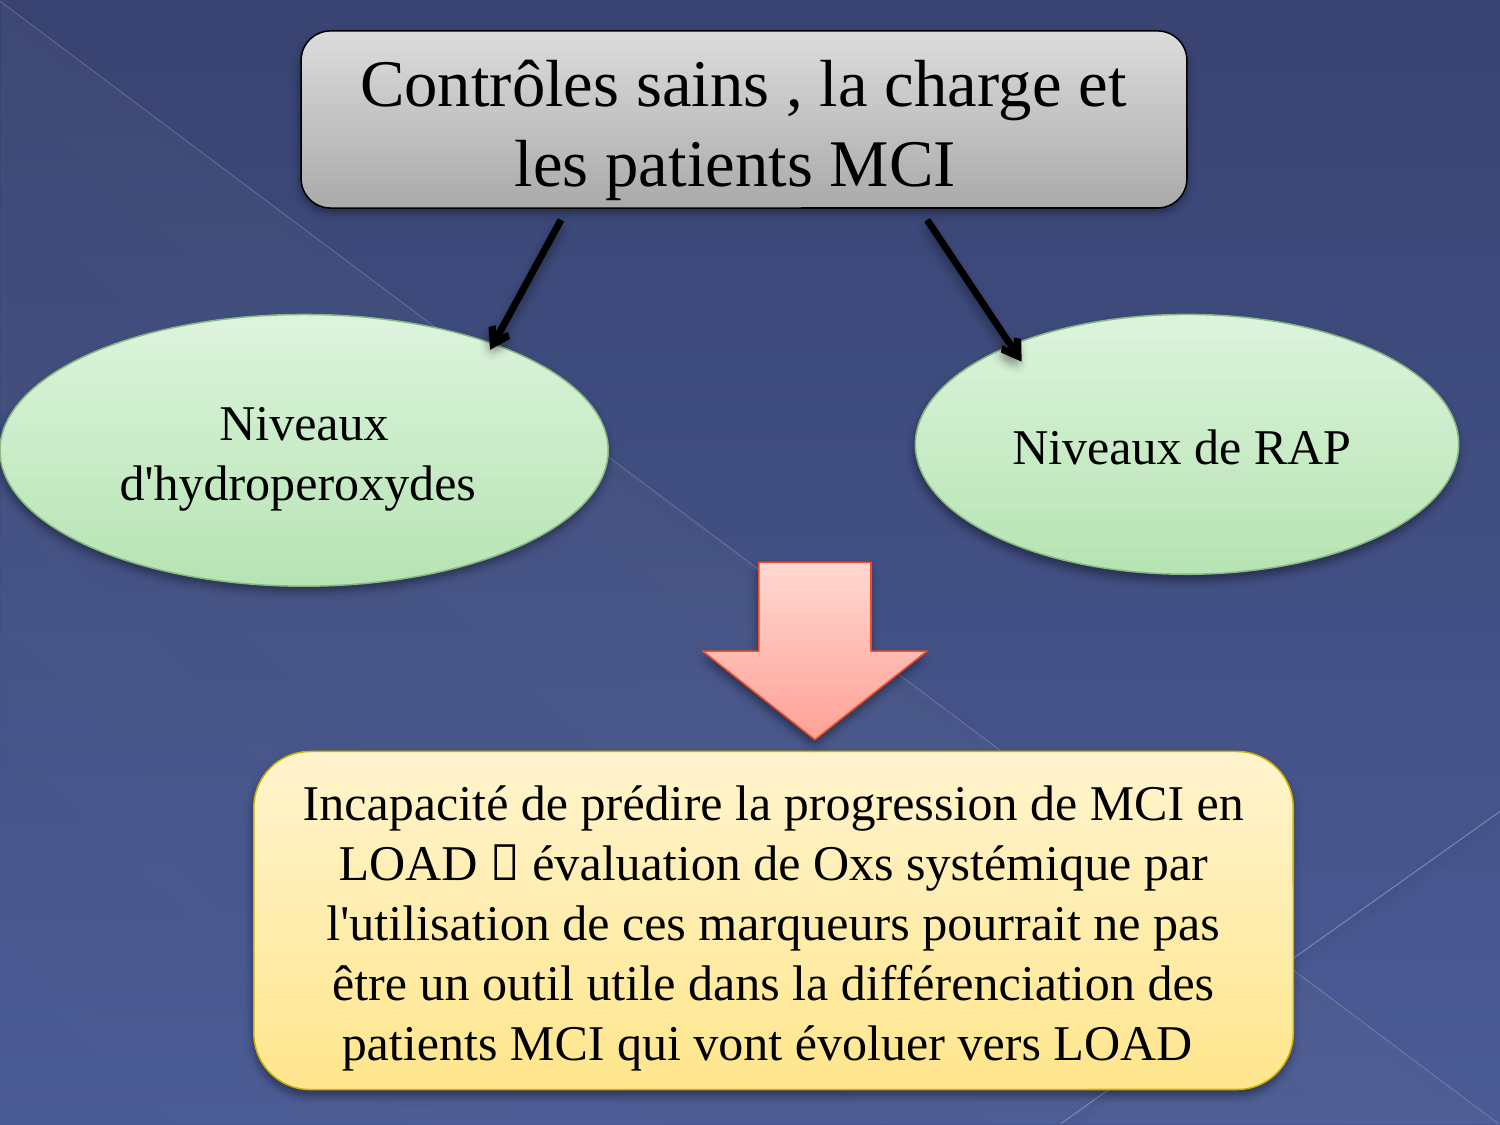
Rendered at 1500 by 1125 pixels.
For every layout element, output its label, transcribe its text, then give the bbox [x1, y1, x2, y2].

text_box Niveaux d'hydroperoxydes [0, 313, 609, 587]
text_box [926, 219, 1022, 362]
text_box Incapacité de prédire la progression de MCI en LOAD  évaluation de Oxs systémique par l'utilisation de ces marqueurs pourrait ne pas être un outil utile dans la différenciation des patients MCI qui vont évoluer vers LOAD [253, 750, 1295, 1091]
text_box [701, 561, 928, 741]
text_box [489, 219, 562, 350]
text_box Niveaux de RAP [914, 313, 1460, 576]
text_box Contrôles sains , la charge et les patients MCI [300, 30, 1188, 209]
